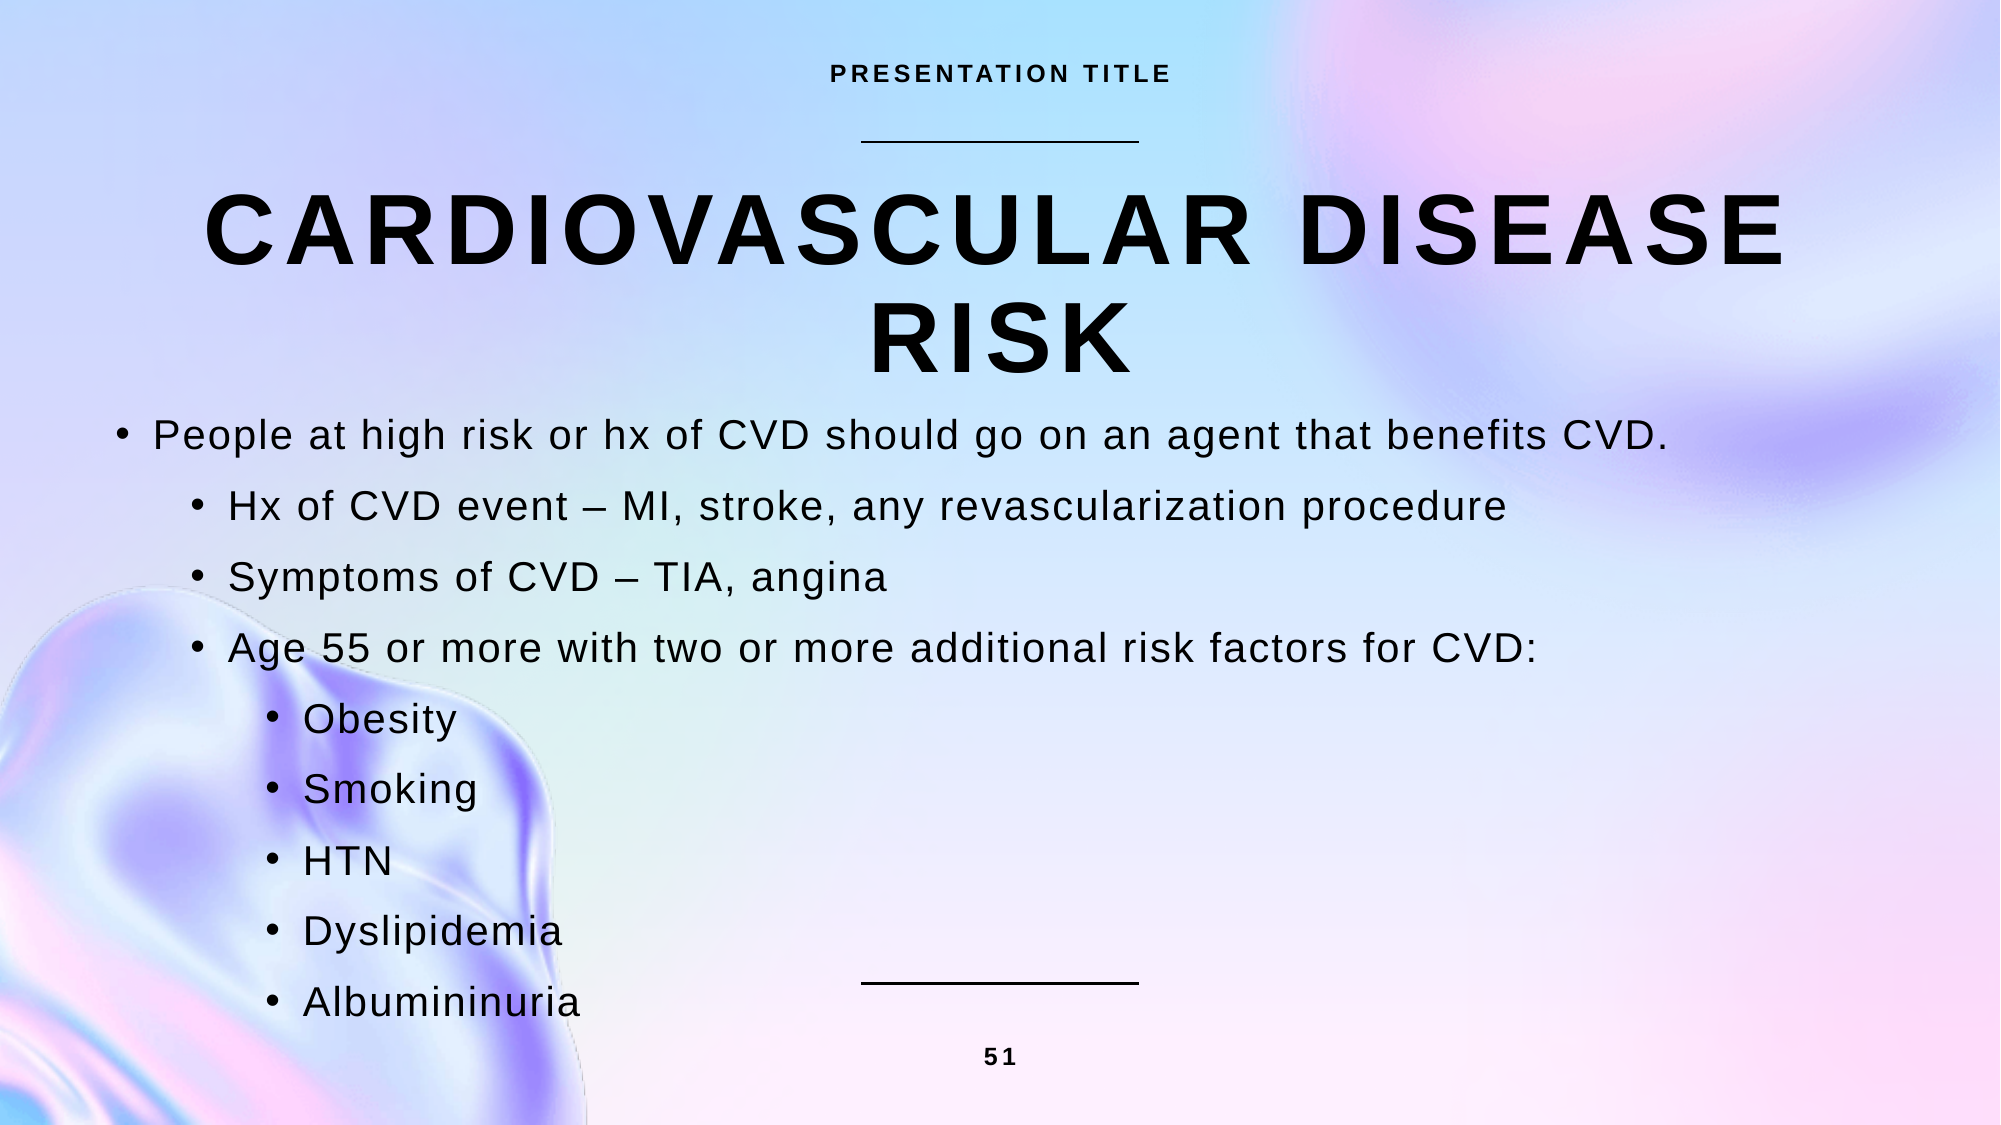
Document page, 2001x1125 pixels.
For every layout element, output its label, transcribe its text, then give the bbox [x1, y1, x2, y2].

slide_number 51 [662, 985, 1338, 1125]
title Cardiovascular Disease risk [100, 142, 1901, 400]
picture [0, 0, 2000, 1125]
list People at high risk or hx of CVD should go on an agent that benefits CVD. Hx of CVD event – MI, stroke, any revascularization procedure Symptoms of CVD – TIA, angina Age 55 or more with two or more additional risk factors for CVD: Obesity Smoking HTN Dyslipidemia Albumininuria [100, 400, 1901, 900]
footer PRESENTATION TITLE [662, 1, 1338, 143]
